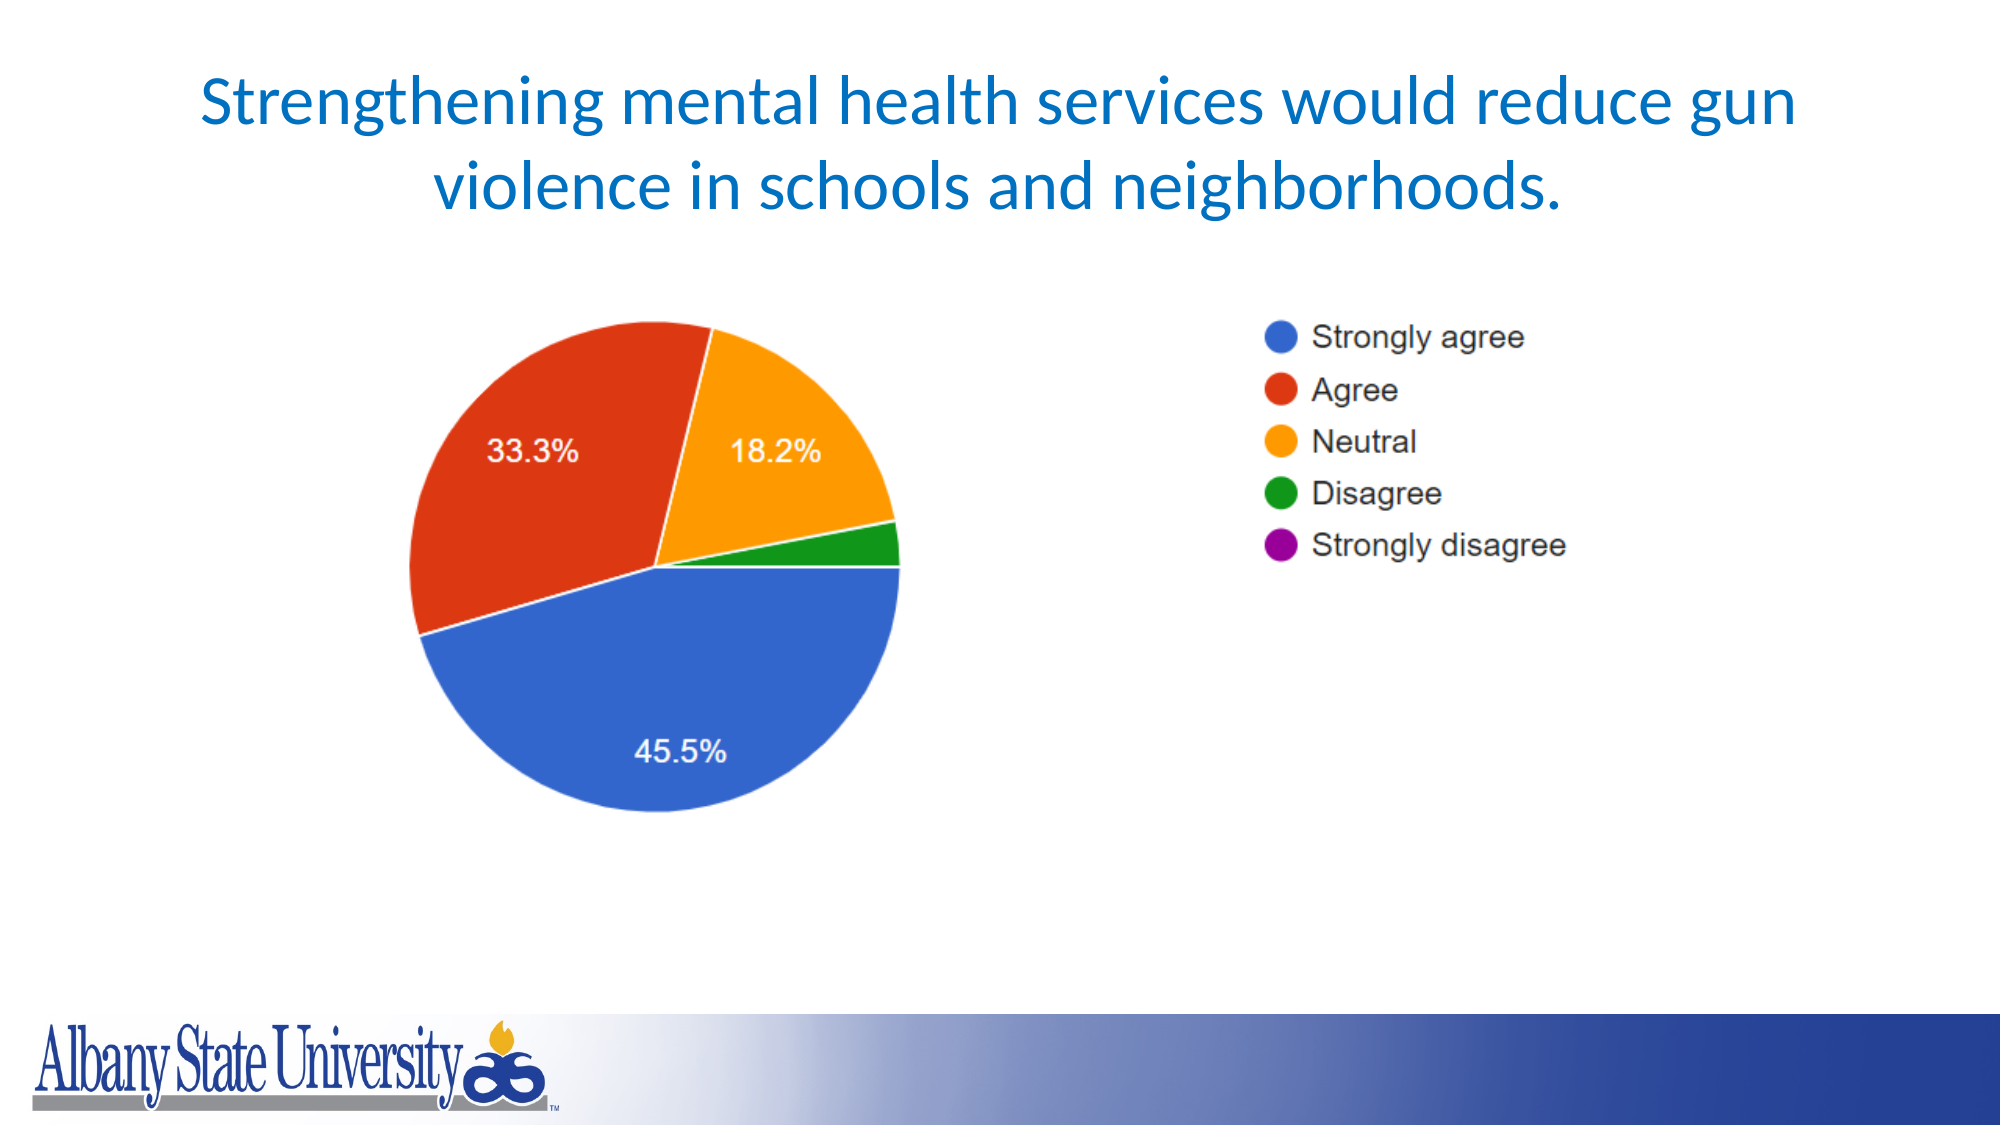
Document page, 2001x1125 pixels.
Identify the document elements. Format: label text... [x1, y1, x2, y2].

title Strengthening mental health services would reduce gun violence in schools and neighborhoods. [99, 45, 1900, 233]
picture [380, 284, 1620, 841]
picture [0, 1014, 2000, 1125]
